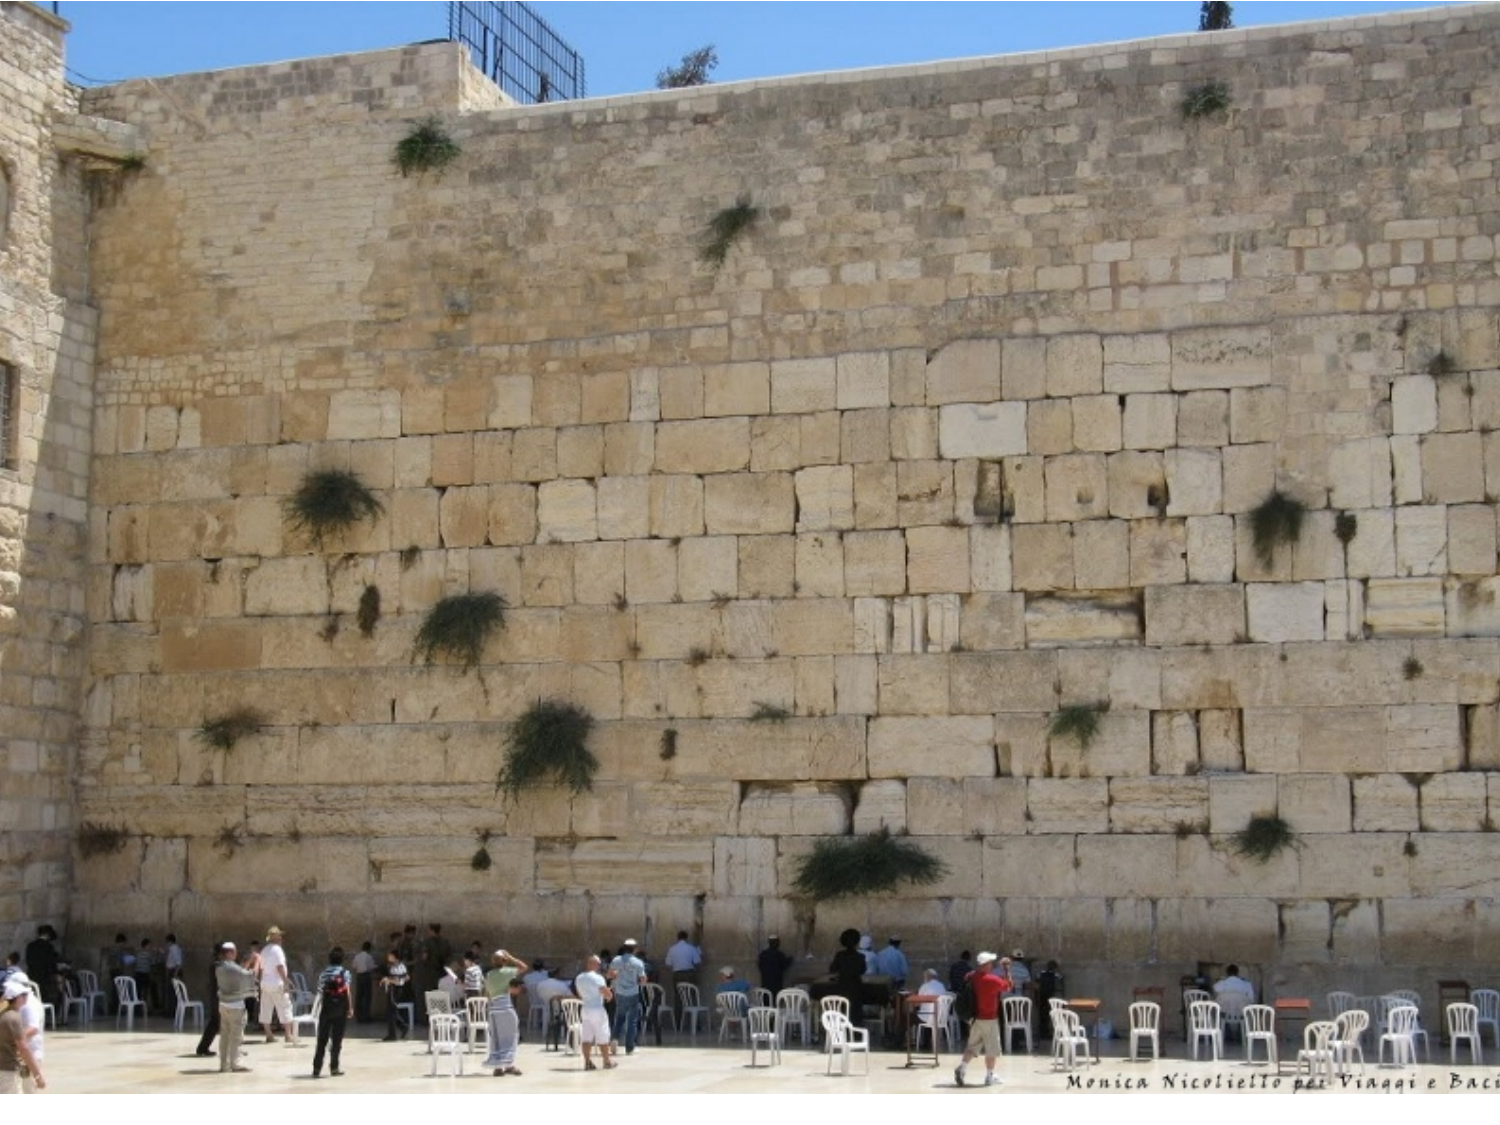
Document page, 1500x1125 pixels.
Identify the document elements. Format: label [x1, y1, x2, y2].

list [0, 1, 1500, 1095]
